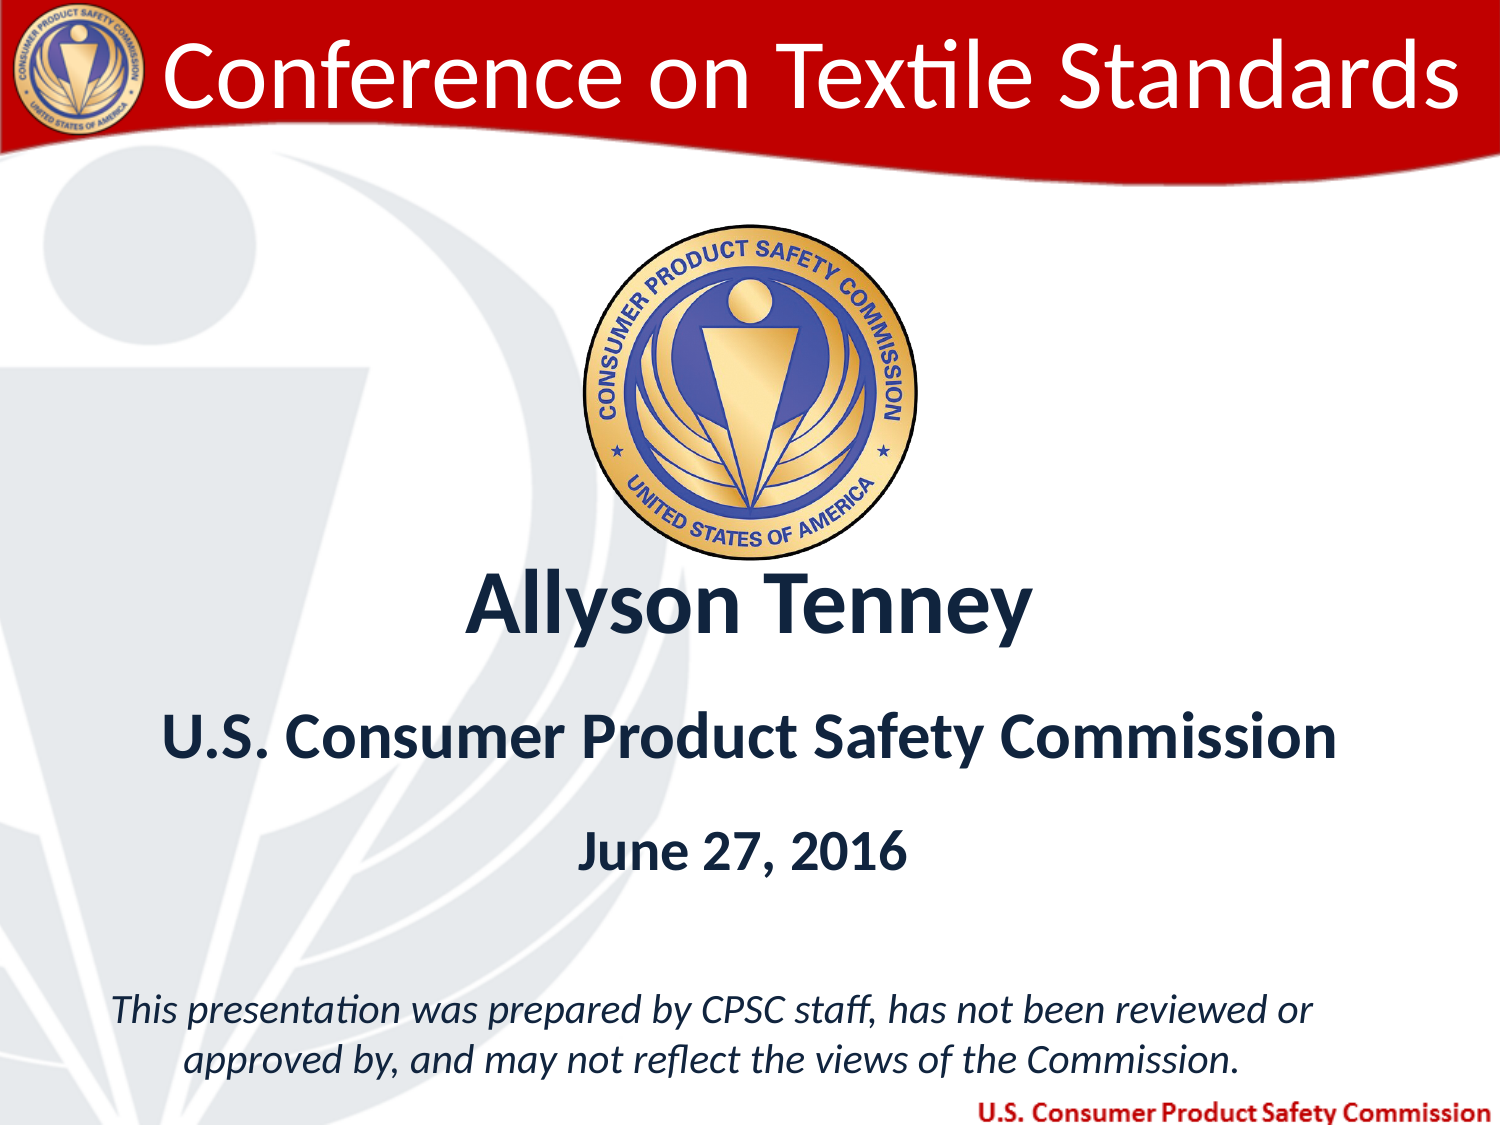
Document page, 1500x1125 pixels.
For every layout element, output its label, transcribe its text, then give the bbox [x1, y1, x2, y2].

slide_number 1 [1074, 1042, 1425, 1103]
title Conference on Textile Standards [137, 0, 1488, 163]
text_box This presentation was prepared by CPSC staff, has not been reviewed or approved by, and may not reflect the views of the Commission. [24, 974, 1400, 1125]
picture [0, 0, 1500, 1125]
text_box Allyson Tenney U.S. Consumer Product Safety Commission June 27, 2016 [99, 425, 1400, 890]
